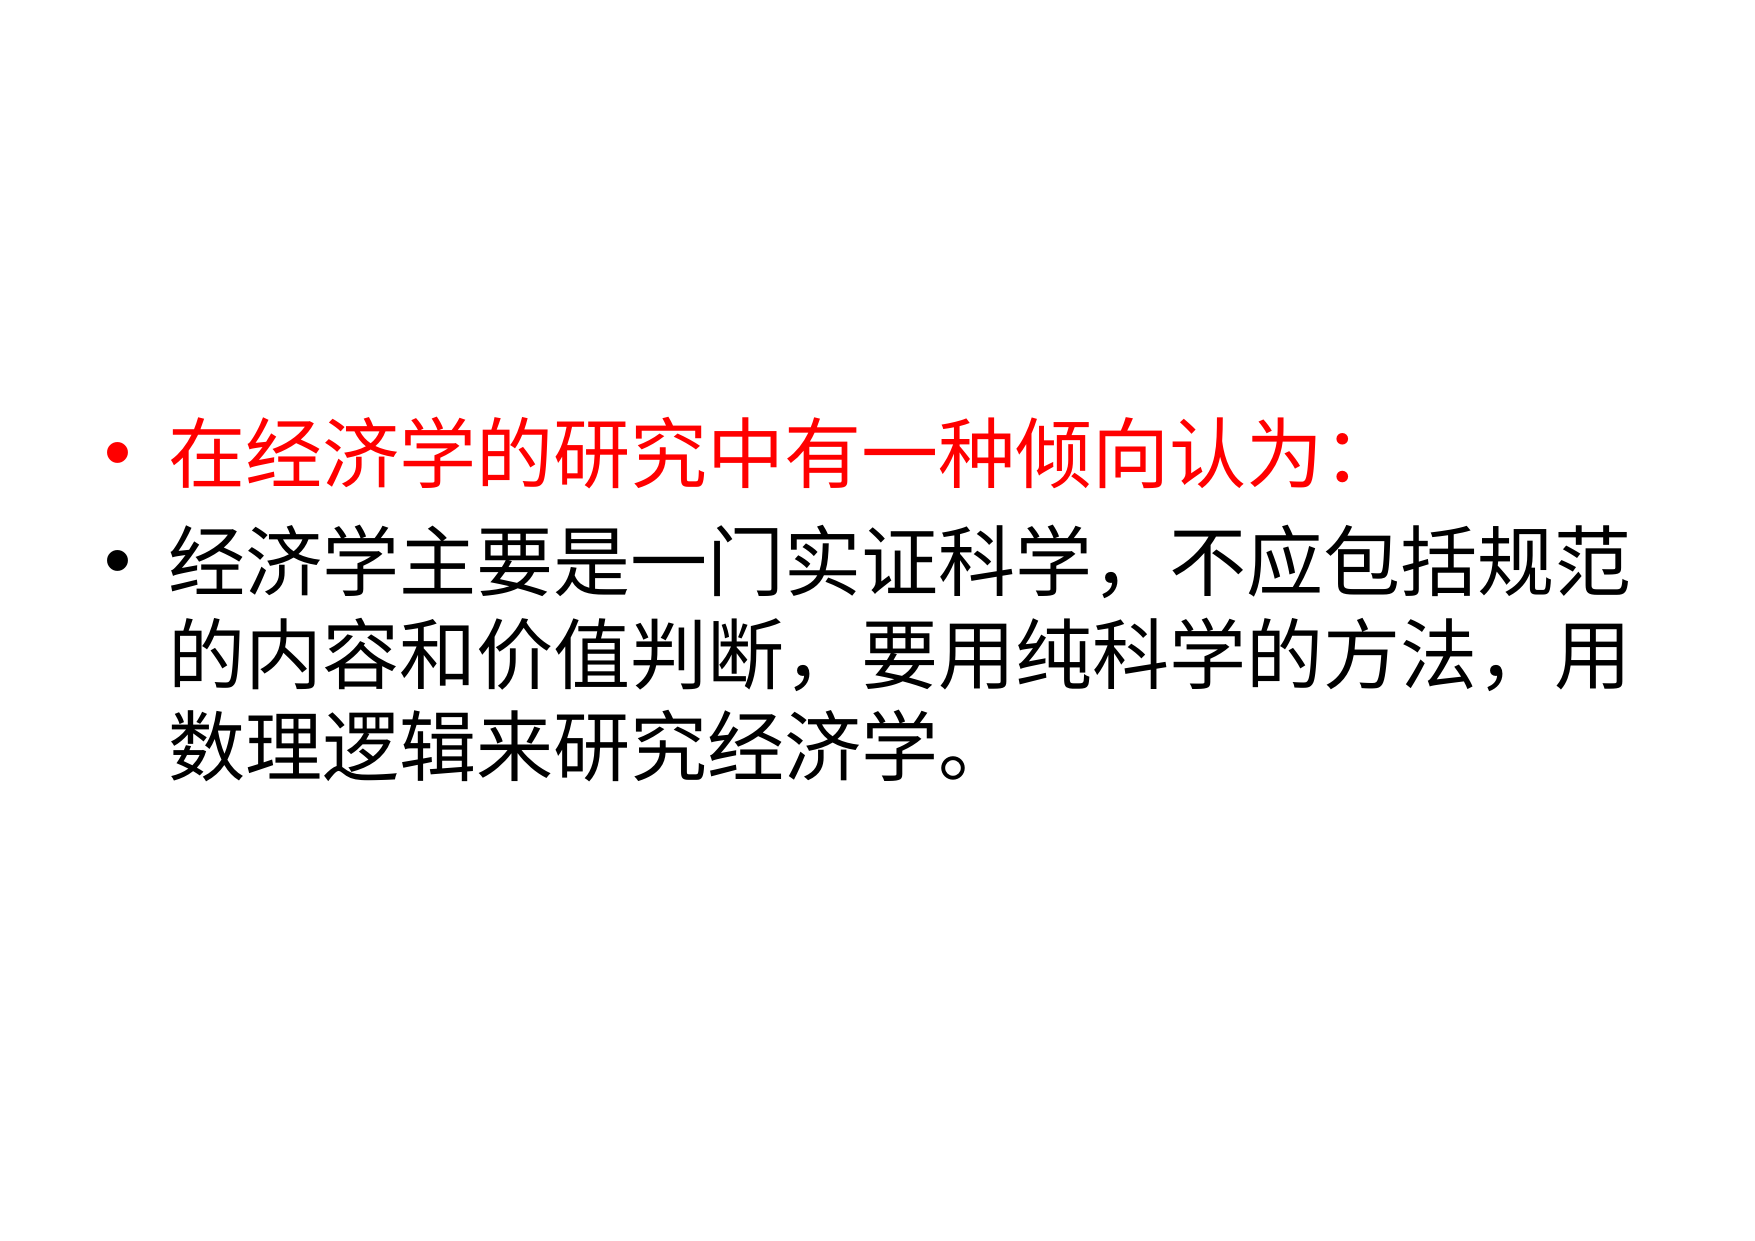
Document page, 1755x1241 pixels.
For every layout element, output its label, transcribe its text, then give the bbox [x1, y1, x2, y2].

list 在经济学的研究中有一种倾向认为： 经济学主要是一门实证科学，不应包括规范的内容和价值判断，要用纯科学的方法，用数理逻辑来研究经济学。 [87, 289, 1667, 1109]
